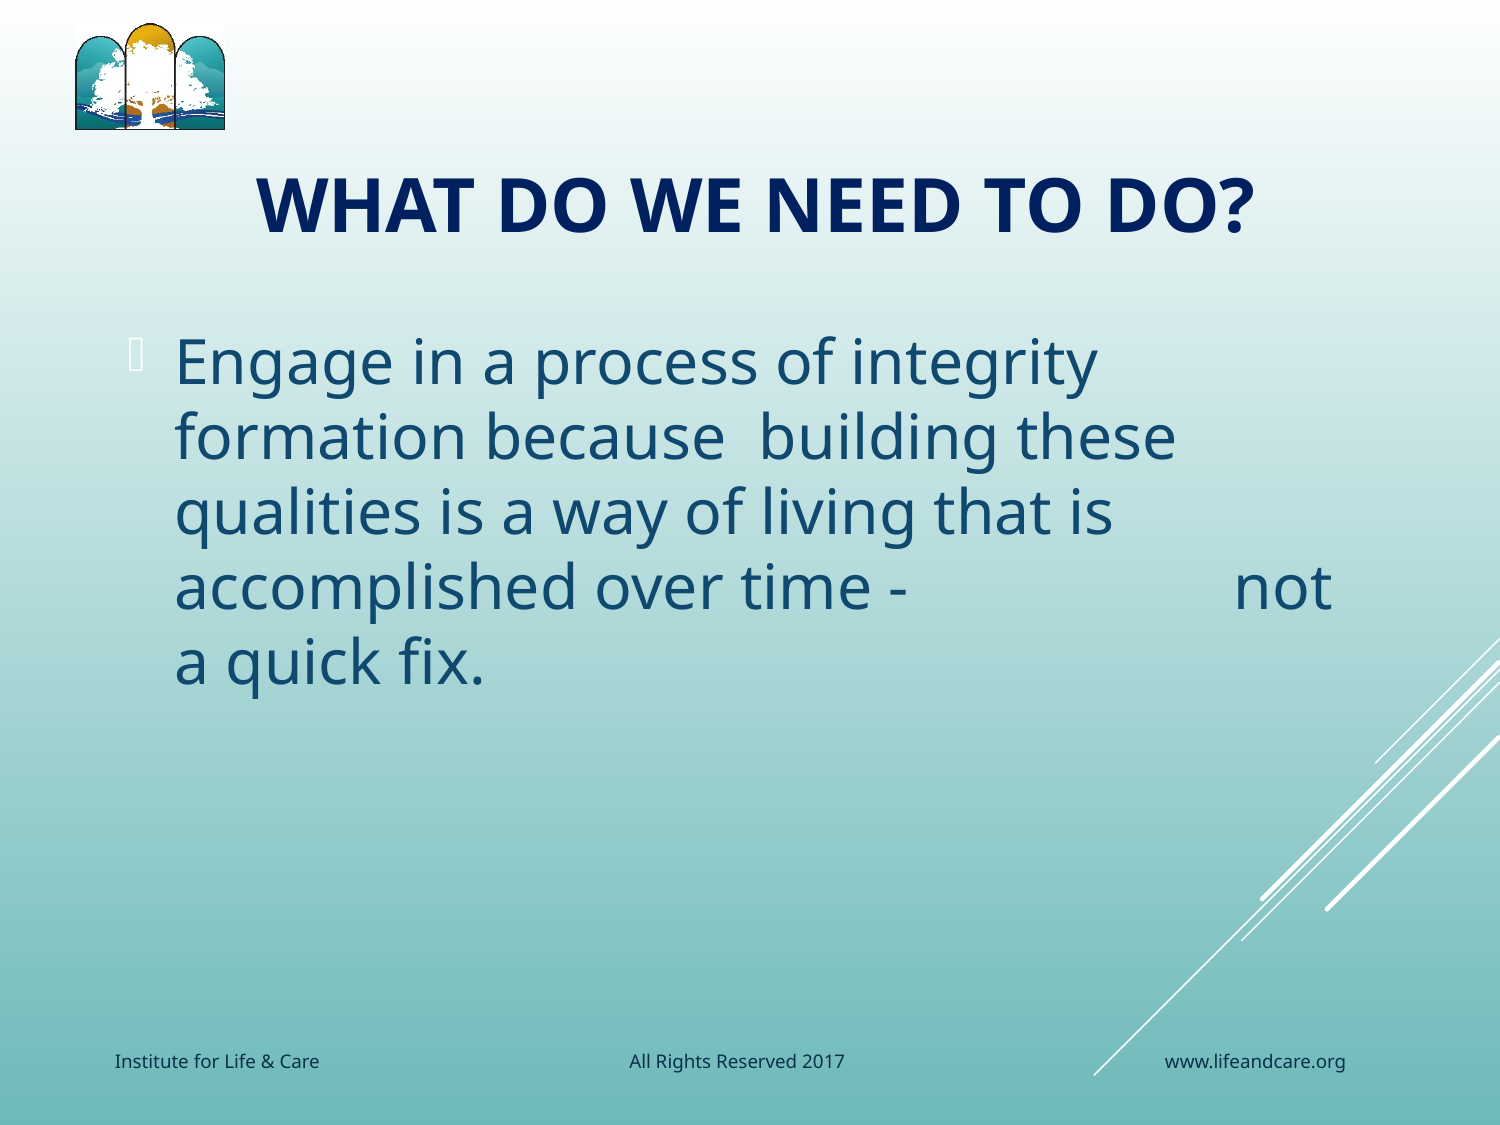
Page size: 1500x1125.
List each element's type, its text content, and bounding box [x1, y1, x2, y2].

footer Institute for Life & Care All Rights Reserved 2017 www.lifeandcare.org [99, 1042, 1413, 1103]
picture [74, 22, 226, 130]
title What do we need to do? [87, 129, 1425, 275]
list Engage in a process of integrity formation because building these qualities is a way of living that is accomplished over time - not a quick fix. [112, 262, 1400, 922]
